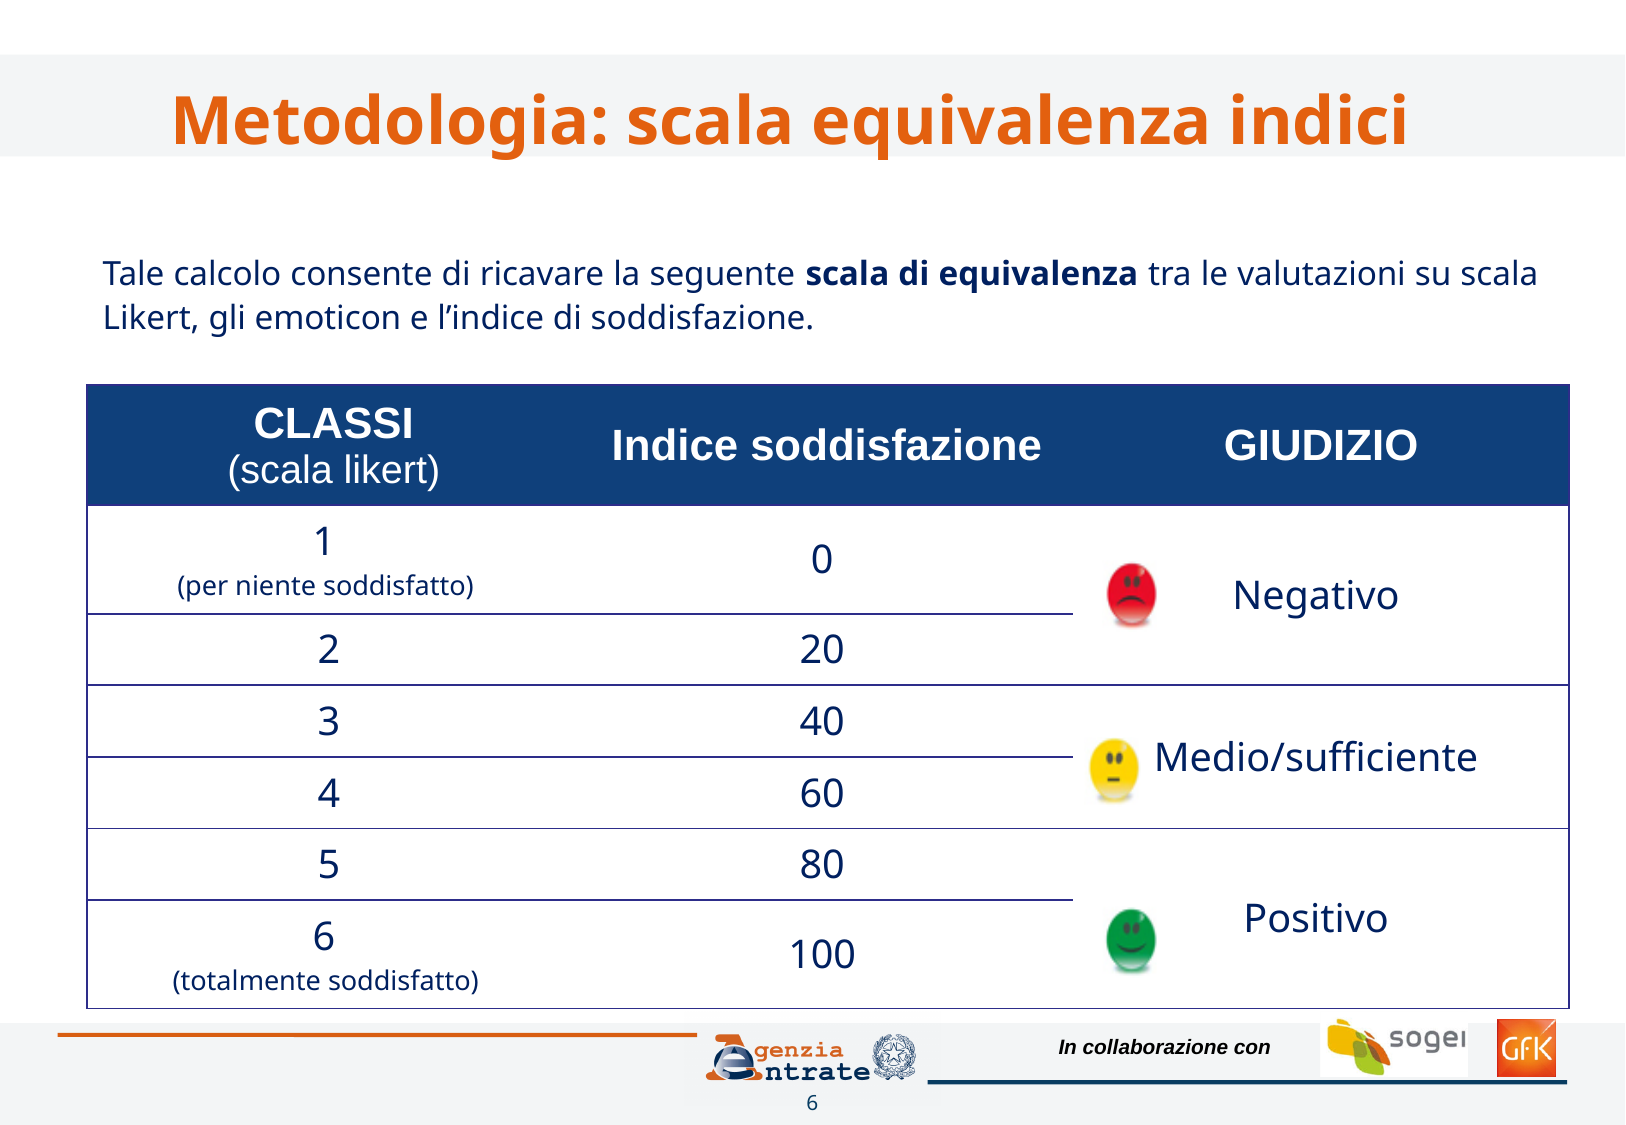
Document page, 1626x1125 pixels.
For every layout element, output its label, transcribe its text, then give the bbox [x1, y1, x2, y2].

picture [1497, 1019, 1556, 1077]
table_cell 60 [581, 758, 1073, 828]
picture [1083, 737, 1144, 809]
table_cell Medio/sufficiente [1073, 686, 1568, 828]
table_cell 40 [581, 686, 1073, 756]
slide_number 6 [741, 1082, 884, 1125]
table_cell 3 [88, 686, 581, 756]
table_cell 1 (per niente soddisfatto) [88, 506, 581, 613]
text_box Tale calcolo consente di ricavare la seguente scala di equivalenza tra le valutazioni su scala Likert, gli emoticon e l’indice di soddisfazione. [85, 243, 1557, 338]
table_cell 20 [581, 615, 1073, 684]
table_header CLASSI (scala likert) [88, 386, 581, 504]
table_header GIUDIZIO [1073, 386, 1568, 504]
table_cell 0 [581, 506, 1073, 613]
table_header Indice soddisfazione [581, 386, 1073, 504]
picture [1320, 1011, 1468, 1077]
table_cell 5 [88, 829, 581, 899]
picture [1102, 560, 1163, 632]
table_cell 4 [88, 758, 581, 828]
picture [684, 1011, 941, 1106]
table_cell Positivo [1073, 829, 1568, 1008]
table_cell 6 (totalmente soddisfatto) [88, 901, 581, 1008]
table_cell 100 [581, 901, 1073, 1008]
table_cell Negativo [1073, 506, 1568, 684]
table_cell 80 [581, 829, 1073, 899]
picture [1102, 906, 1162, 978]
title Metodologia: scala equivalenza indici [57, 54, 1524, 181]
table_cell 2 [88, 615, 581, 684]
